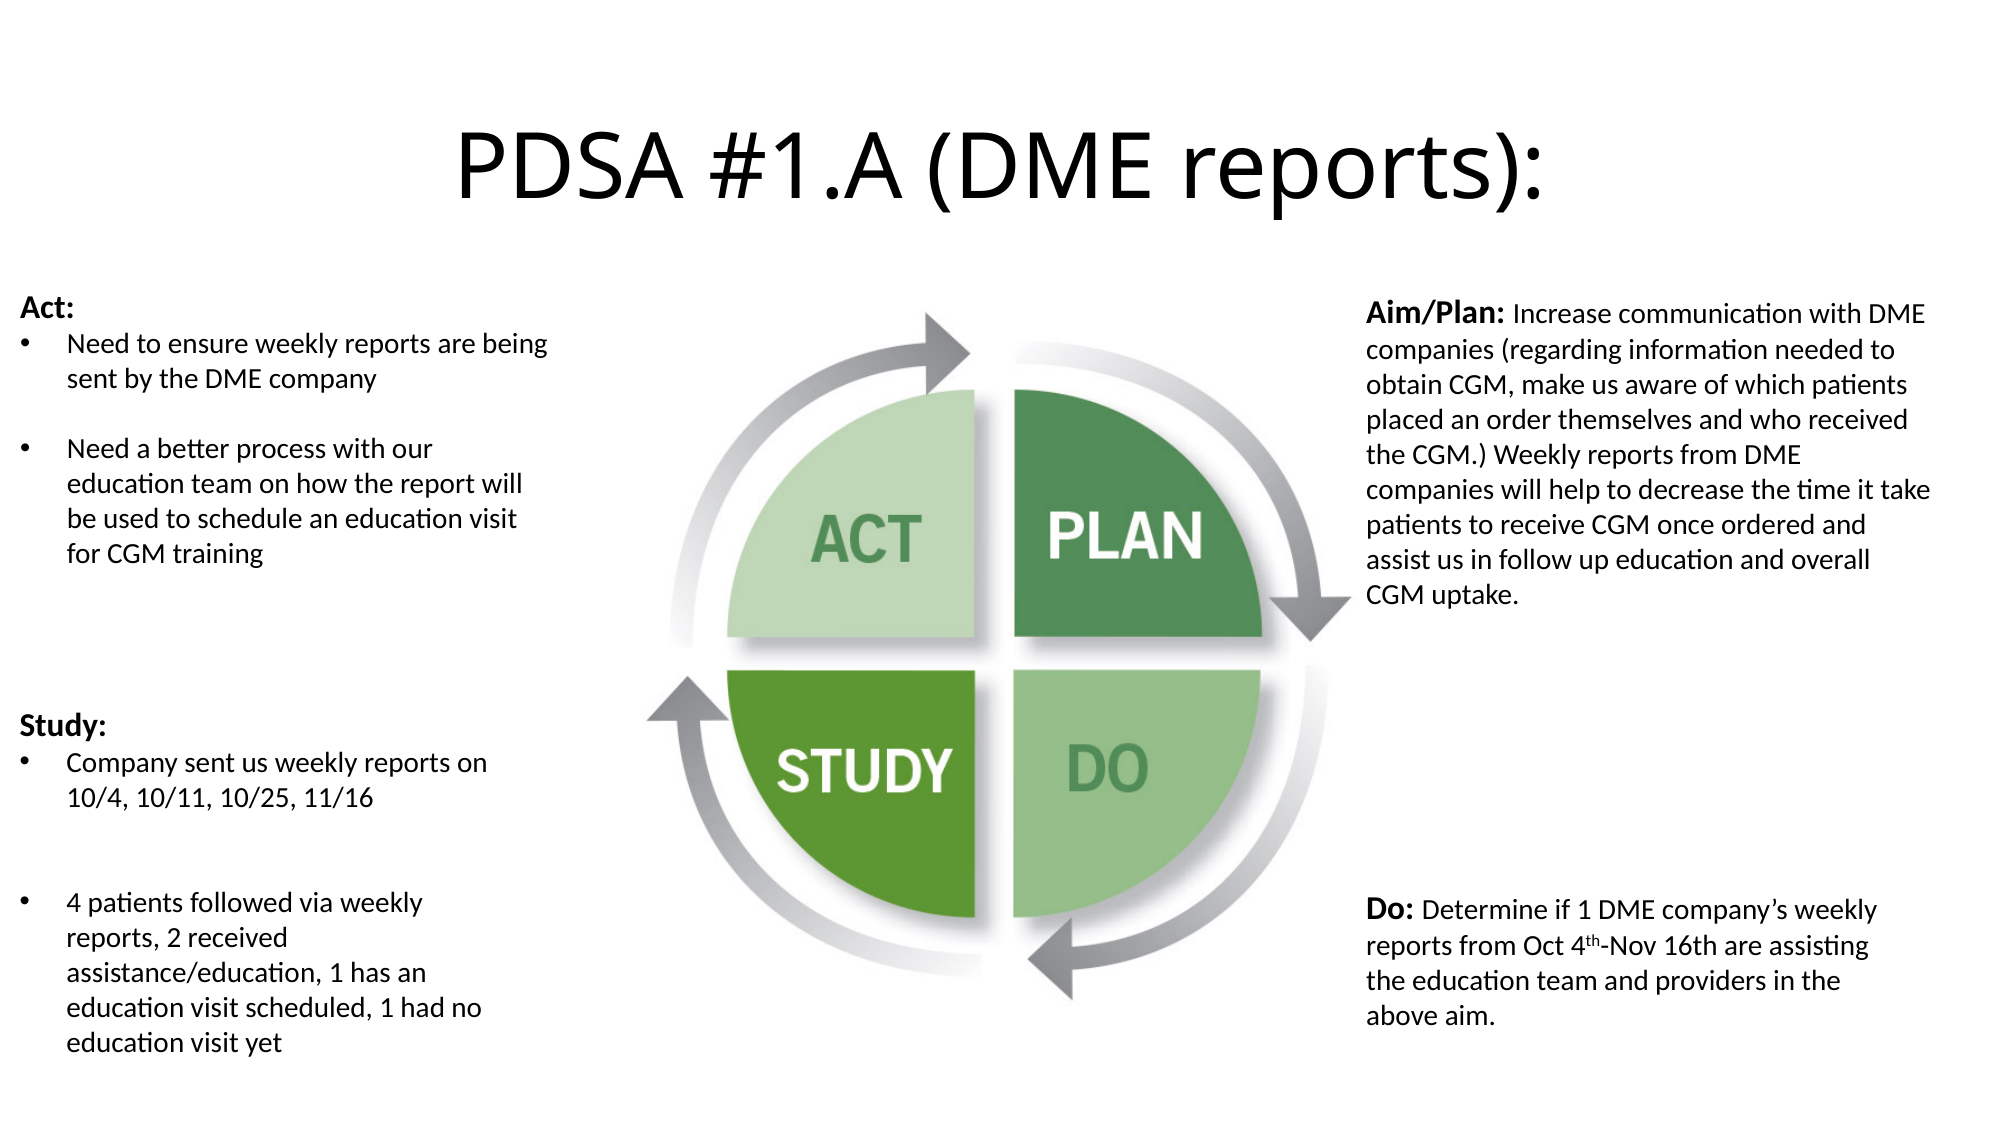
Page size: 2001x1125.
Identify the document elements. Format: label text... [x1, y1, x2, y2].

text_box Study: Company sent us weekly reports on 10/4, 10/11, 10/25, 11/16 4 patients followed via weekly reports, 2 received assistance/education, 1 has an education visit scheduled, 1 had no education visit yet [4, 695, 512, 1111]
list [463, 299, 1537, 1014]
title PDSA #1.A (DME reports): [137, 59, 1863, 278]
text_box Do: Determine if 1 DME company’s weekly reports from Oct 4th-Nov 16th are assisting the education team and providers in the above aim. [1351, 878, 1915, 1039]
text_box Aim/Plan: Increase communication with DME companies (regarding information needed to obtain CGM, make us aware of which patients placed an order themselves and who received the CGM.) Weekly reports from DME companies will help to decrease the time it take patients to receive CGM once ordered and assist us in follow up education and overall CGM uptake. [1351, 283, 1948, 618]
text_box Act: Need to ensure weekly reports are being sent by the DME company Need a better process with our education team on how the report will be used to schedule an education visit for CGM training [4, 277, 564, 577]
